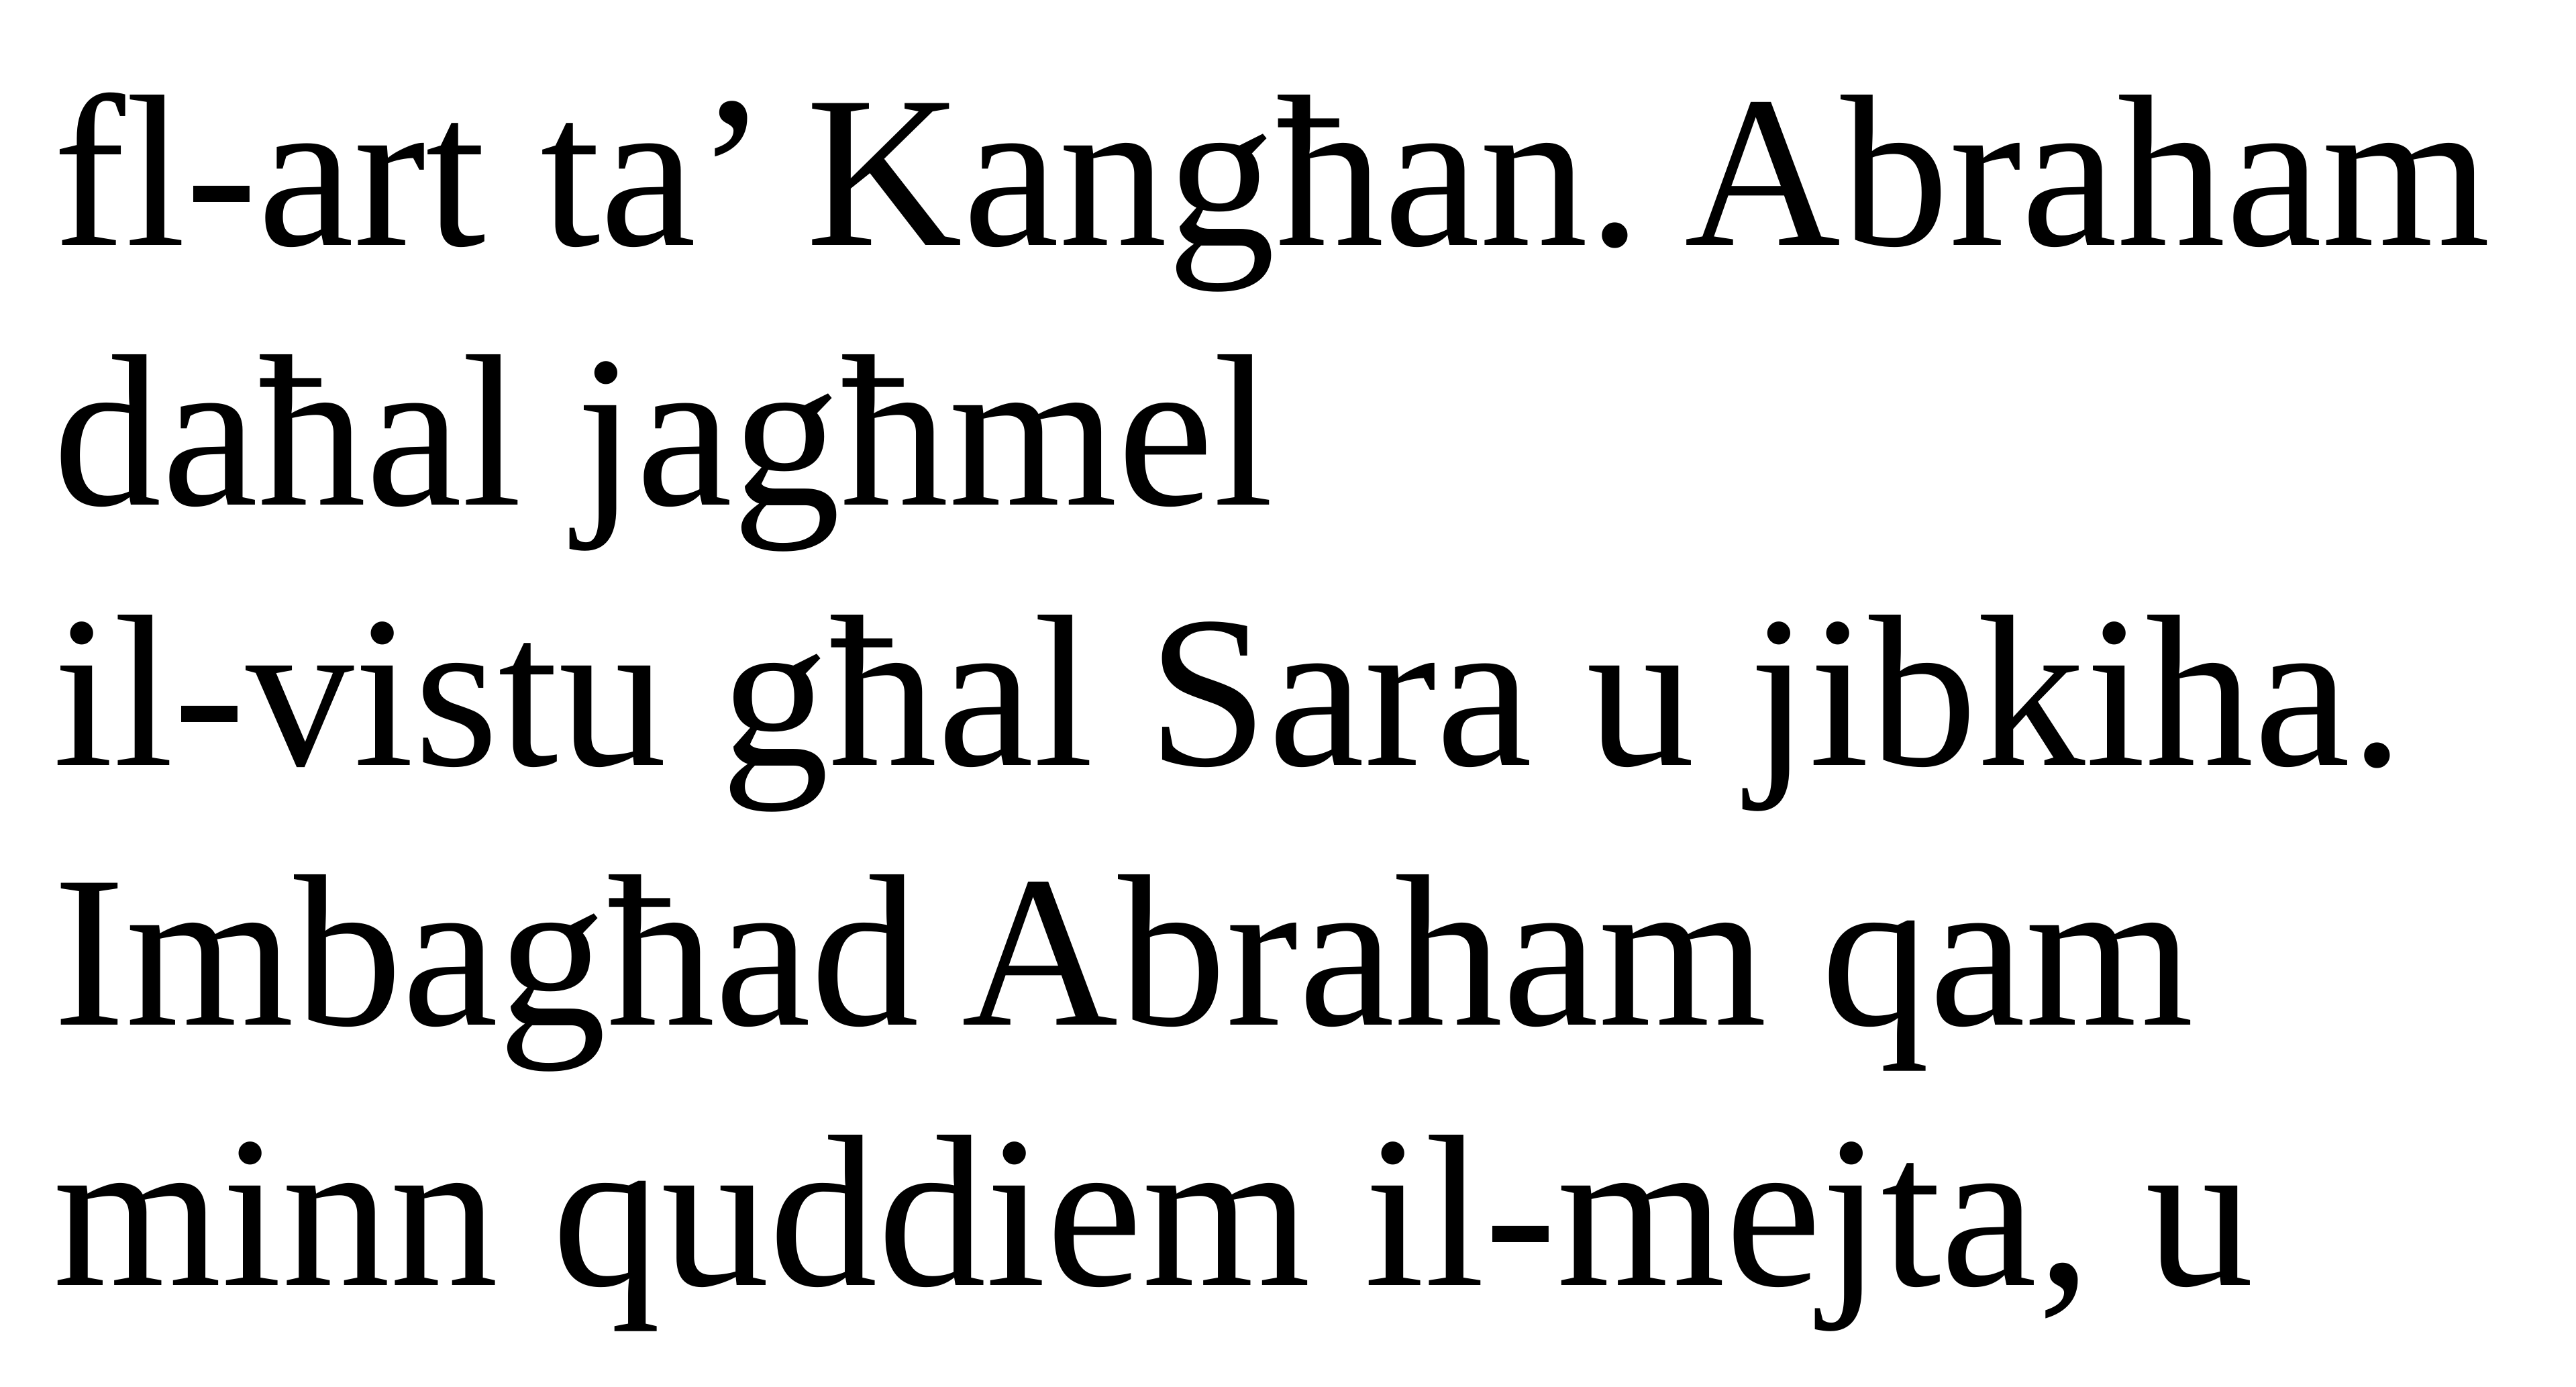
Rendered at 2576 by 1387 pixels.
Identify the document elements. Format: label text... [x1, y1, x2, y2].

list fl-art ta’ Kangħan. Abraham daħal jagħmel il-vistu għal Sara u jibkiha. Imbagħad Abraham qam minn quddiem il-mejta, u [43, 23, 2517, 1349]
